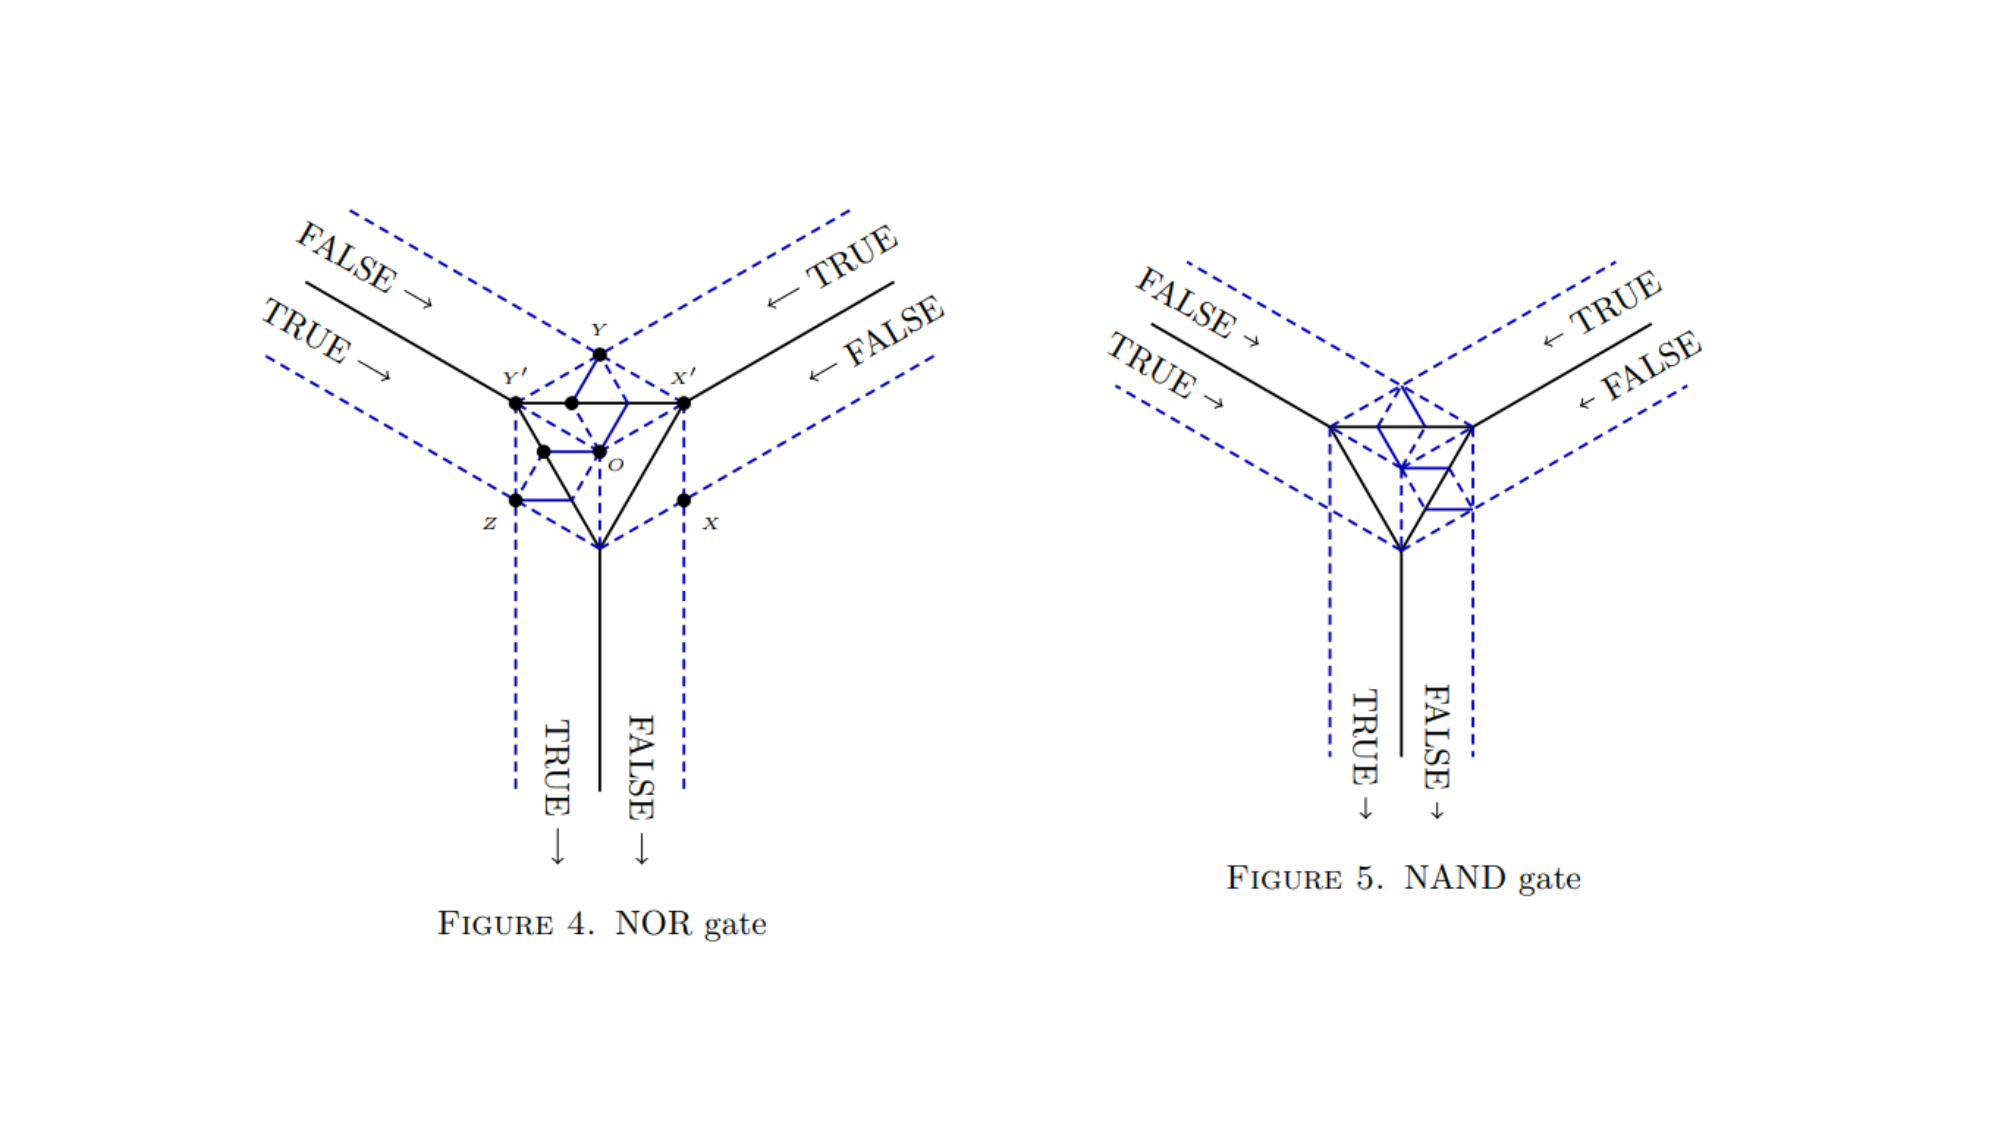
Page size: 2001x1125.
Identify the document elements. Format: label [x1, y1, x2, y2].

picture [185, 148, 1815, 977]
